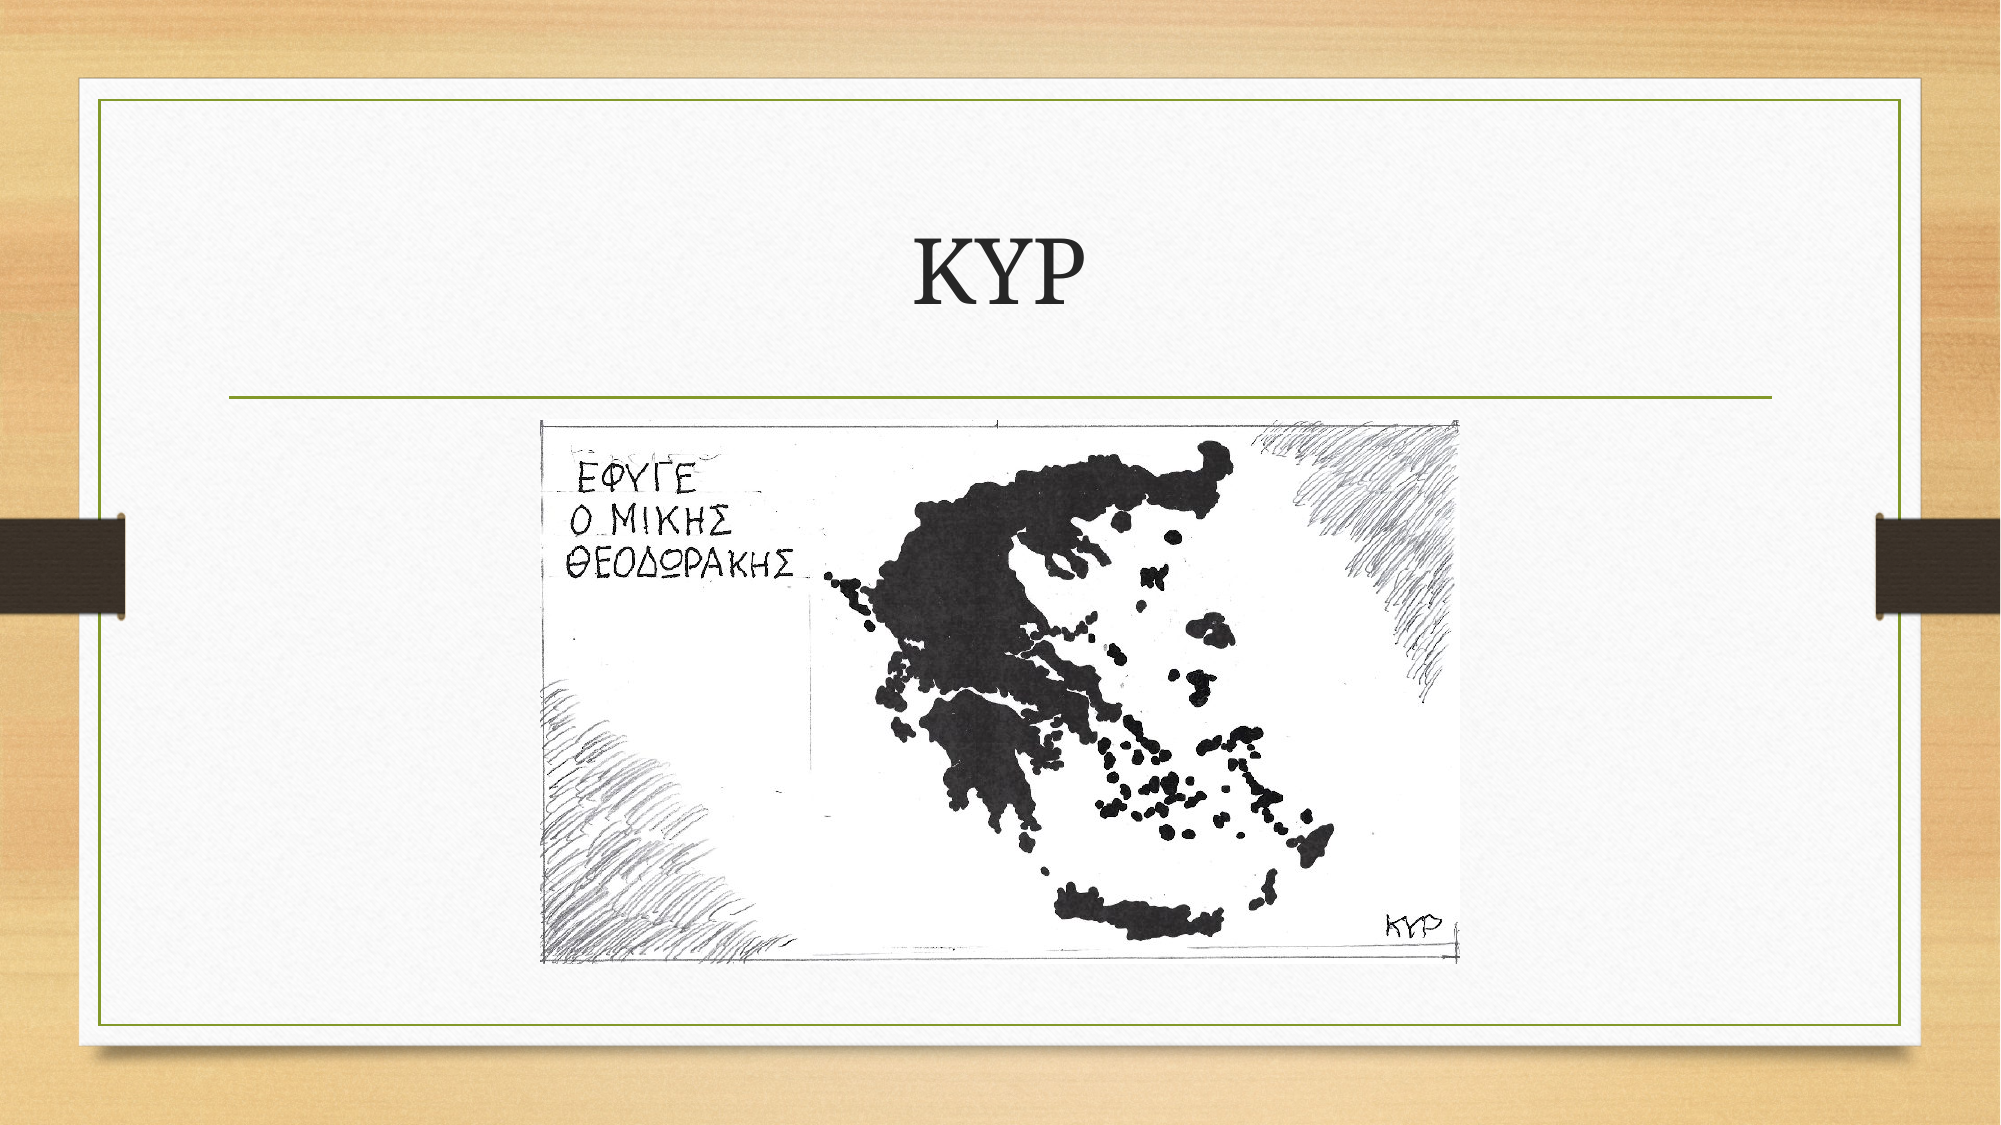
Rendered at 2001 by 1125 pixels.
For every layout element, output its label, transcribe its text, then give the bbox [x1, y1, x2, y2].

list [539, 419, 1461, 964]
picture [0, 0, 2001, 1125]
title ΚΥΡ [212, 161, 1788, 375]
